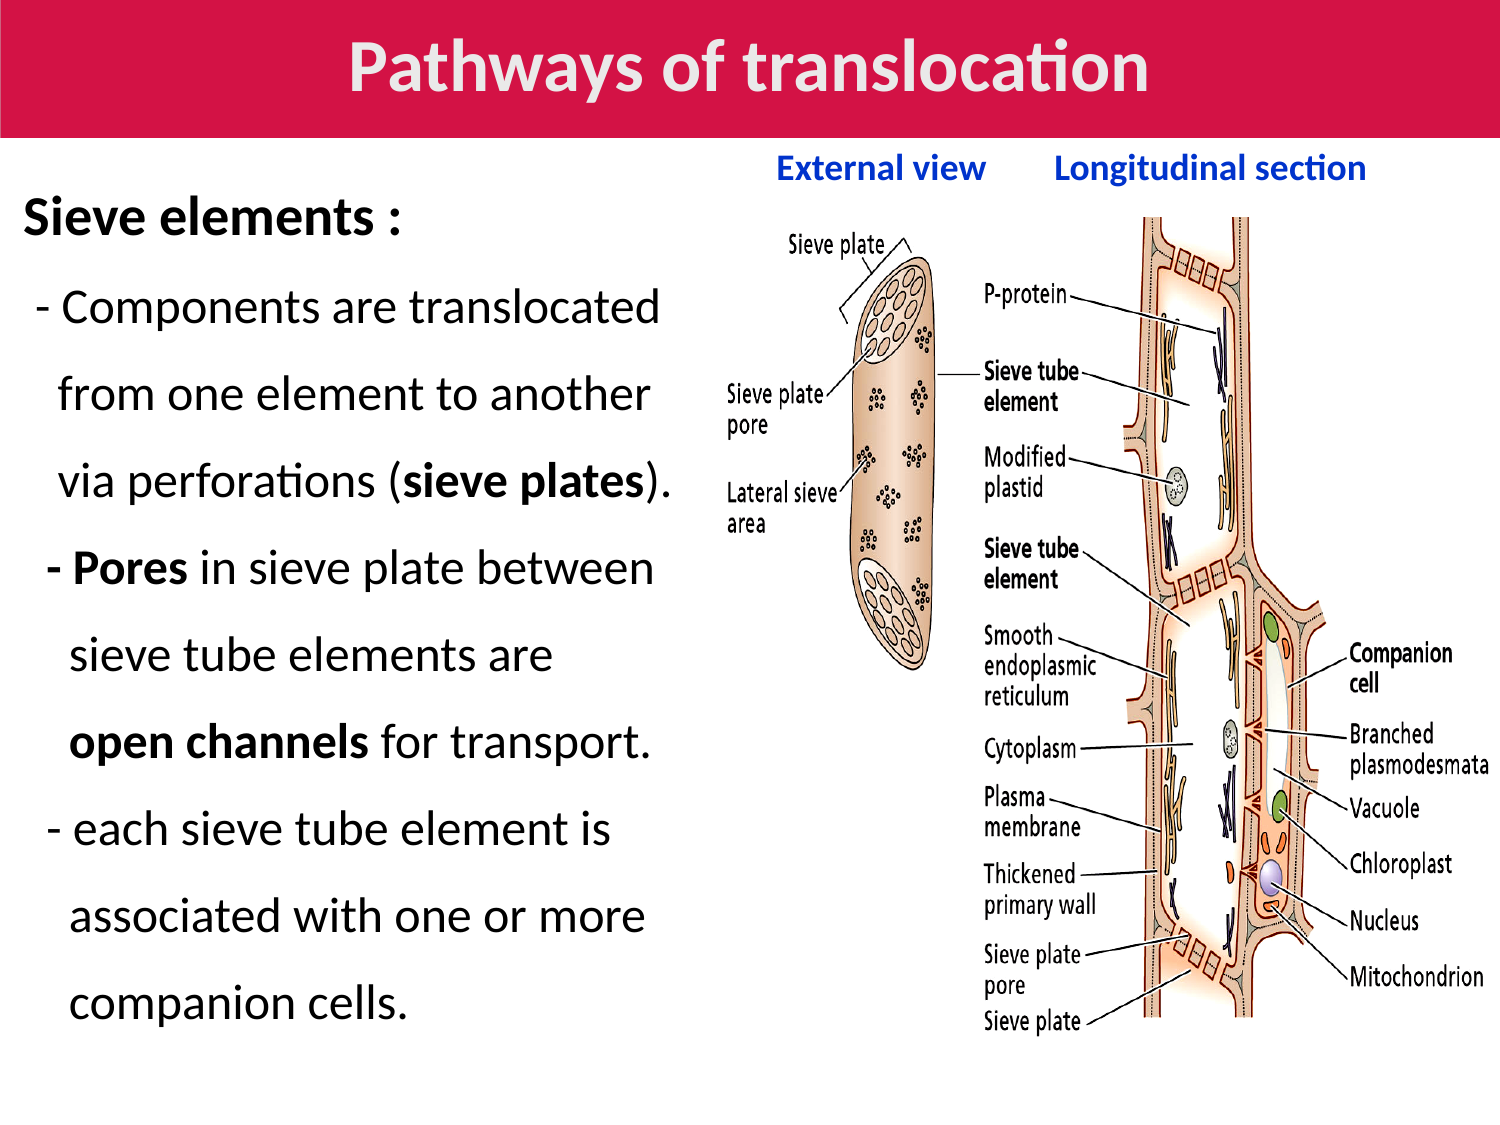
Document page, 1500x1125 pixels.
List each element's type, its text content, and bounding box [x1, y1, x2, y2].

text_box External view Longitudinal section [761, 138, 1500, 196]
text_box Sieve elements : - Components are translocated from one element to another via perforations (sieve plates). - Pores in sieve plate between sieve tube elements are open channels for transport. - each sieve tube element is associated with one or more companion cells. [9, 138, 715, 1037]
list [714, 216, 1500, 1043]
picture [0, 0, 1500, 138]
